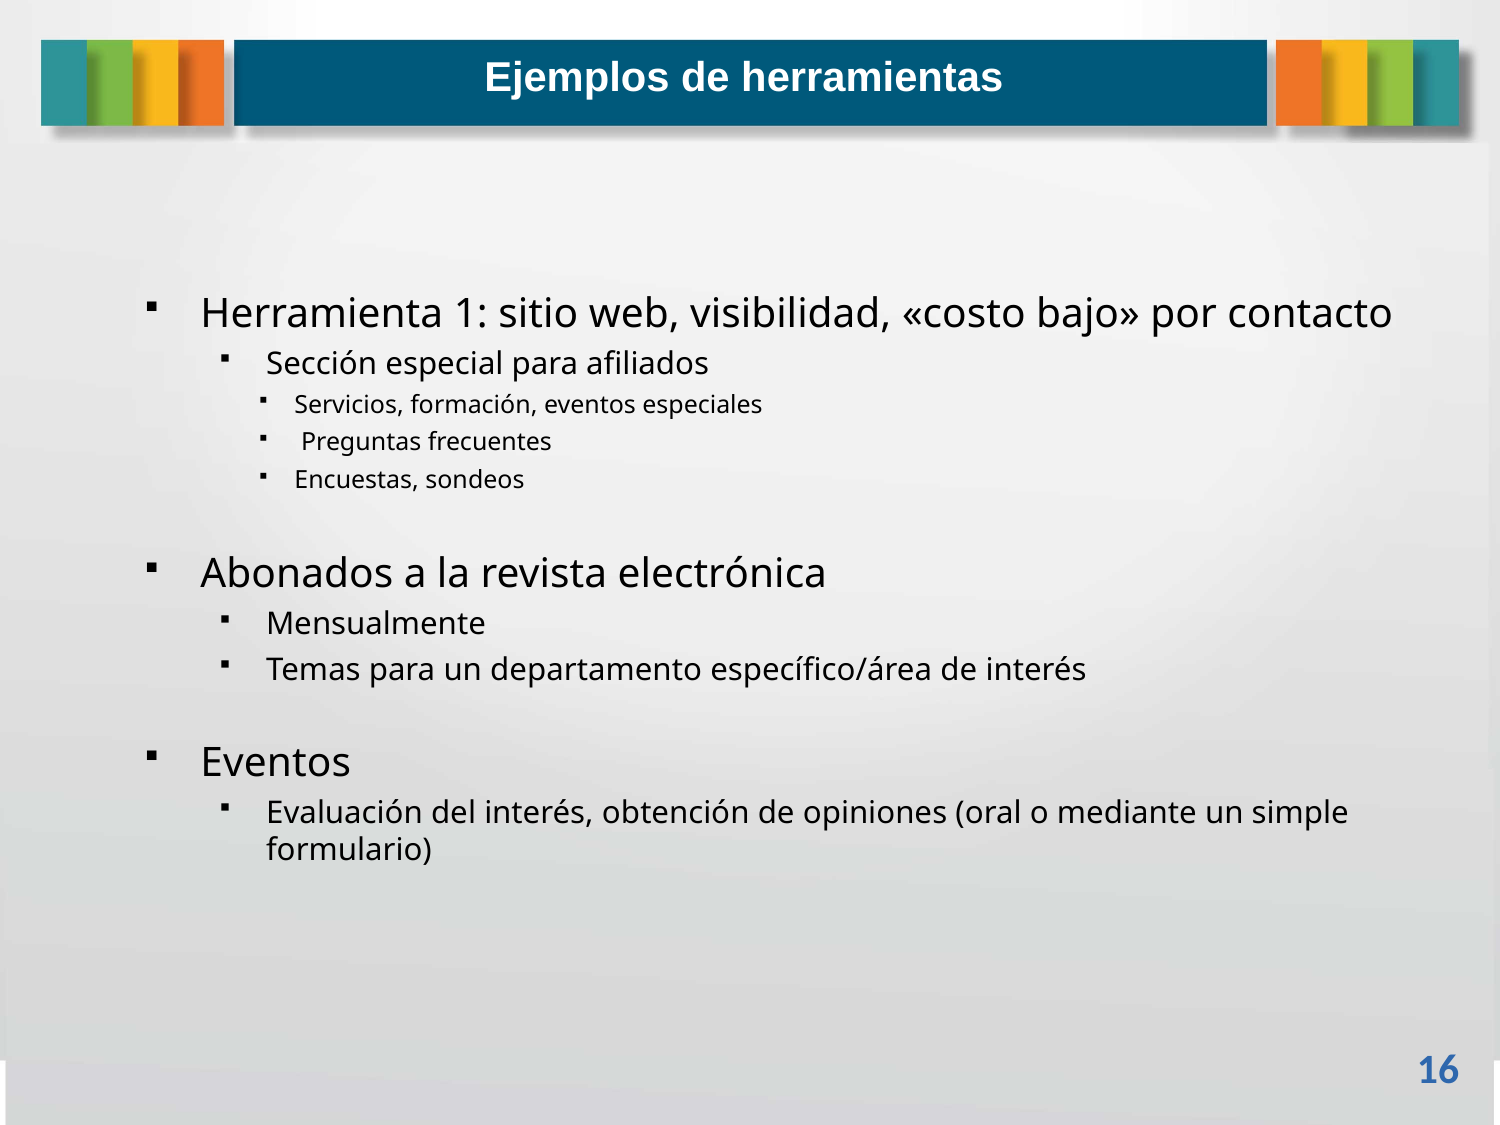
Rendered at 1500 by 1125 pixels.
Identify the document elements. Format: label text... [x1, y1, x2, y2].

picture [0, 0, 1500, 1125]
text_box Herramienta 1: sitio web, visibilidad, «costo bajo» por contacto Sección especial para afiliados Servicios, formación, eventos especiales Preguntas frecuentes Encuestas, sondeos Abonados a la revista electrónica Mensualmente Temas para un departamento específico/área de interés Eventos Evaluación del interés, obtención de opiniones (oral o mediante un simple formulario) [129, 279, 1429, 937]
text_box Ejemplos de herramientas [253, 42, 1235, 126]
